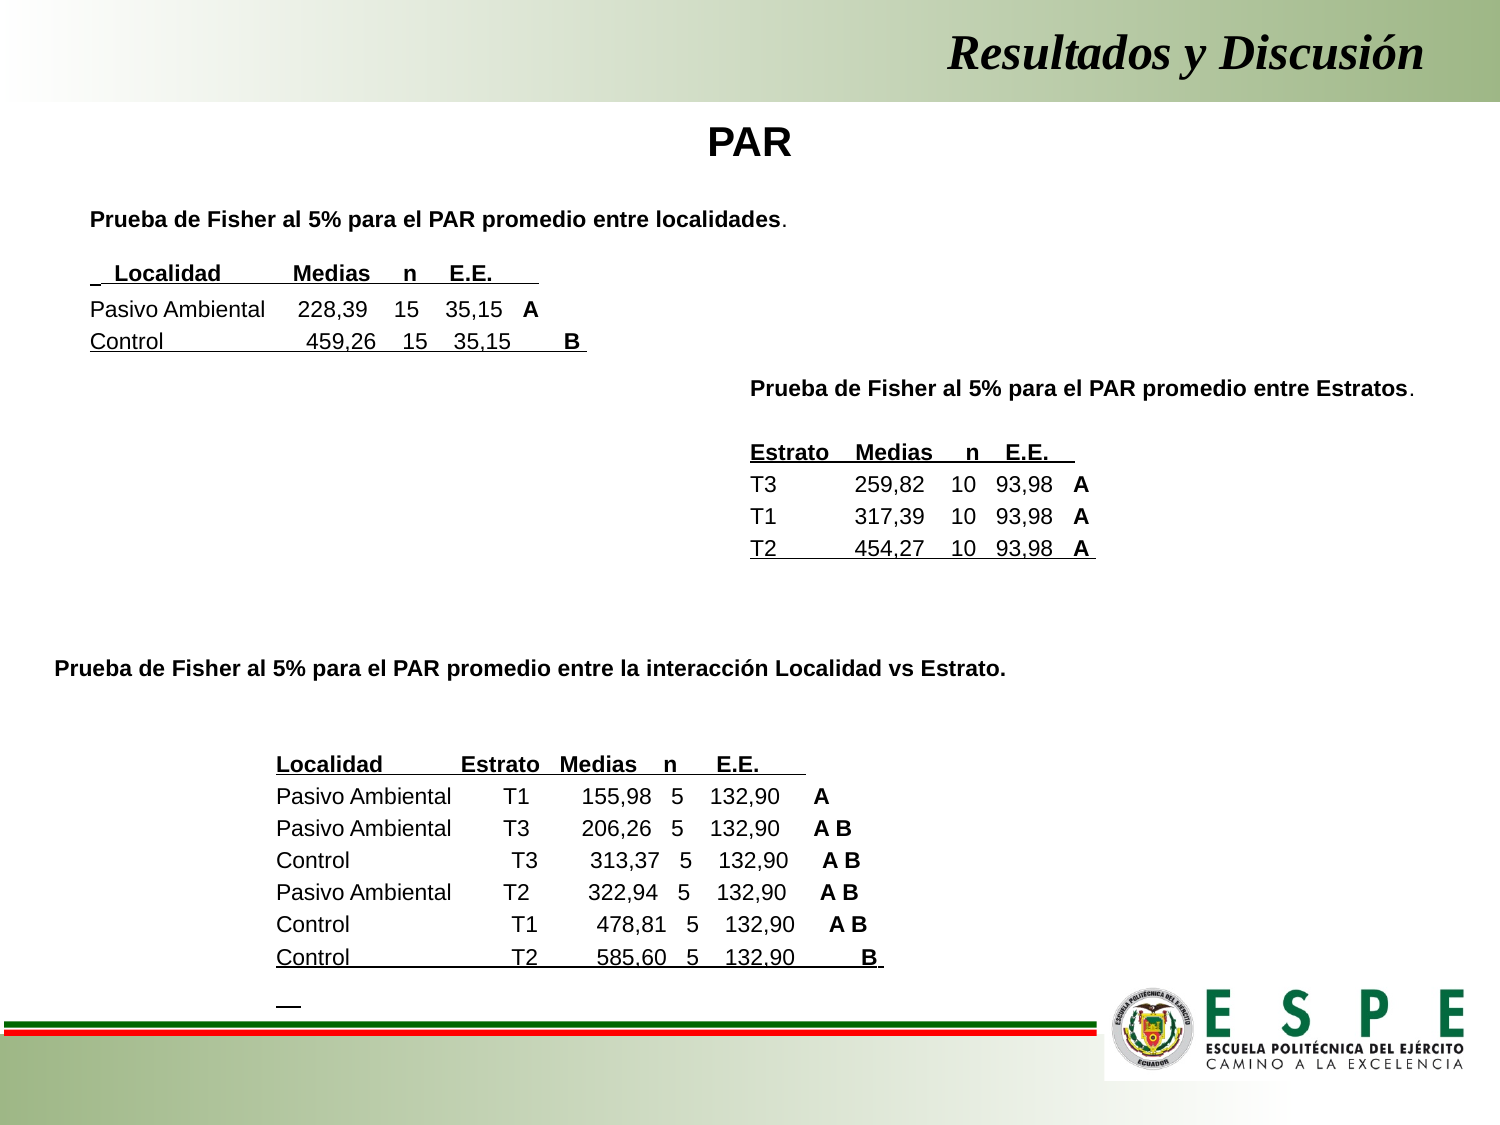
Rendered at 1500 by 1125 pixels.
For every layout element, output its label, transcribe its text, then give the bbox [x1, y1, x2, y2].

list PAR Prueba de Fisher al 5% para el PAR promedio entre localidades. Localidad Medias n E.E. Pasivo Ambiental 228,39 15 35,15 A Control 459,26 15 35,15 B [75, 107, 1425, 606]
text_box Prueba de Fisher al 5% para el PAR promedio entre Estratos. Estrato Medias n E.E. T3 259,82 10 93,98 A T1 317,39 10 93,98 A T2 454,27 10 93,98 A [735, 316, 1500, 955]
text_box Prueba de Fisher al 5% para el PAR promedio entre la interacción Localidad vs Estrato. Localidad Estrato Medias n E.E. Pasivo Ambiental T1 155,98 5 132,90 A Pasivo Ambiental T3 206,26 5 132,90 A B Control T3 313,37 5 132,90 A B Pasivo Ambiental T2 322,94 5 132,90 A B Control T1 478,81 5 132,90 A B Control T2 585,60 5 132,90 B [39, 606, 1390, 1125]
title Resultados y Discusión [122, 3, 1473, 191]
picture [1390, 976, 1483, 1081]
